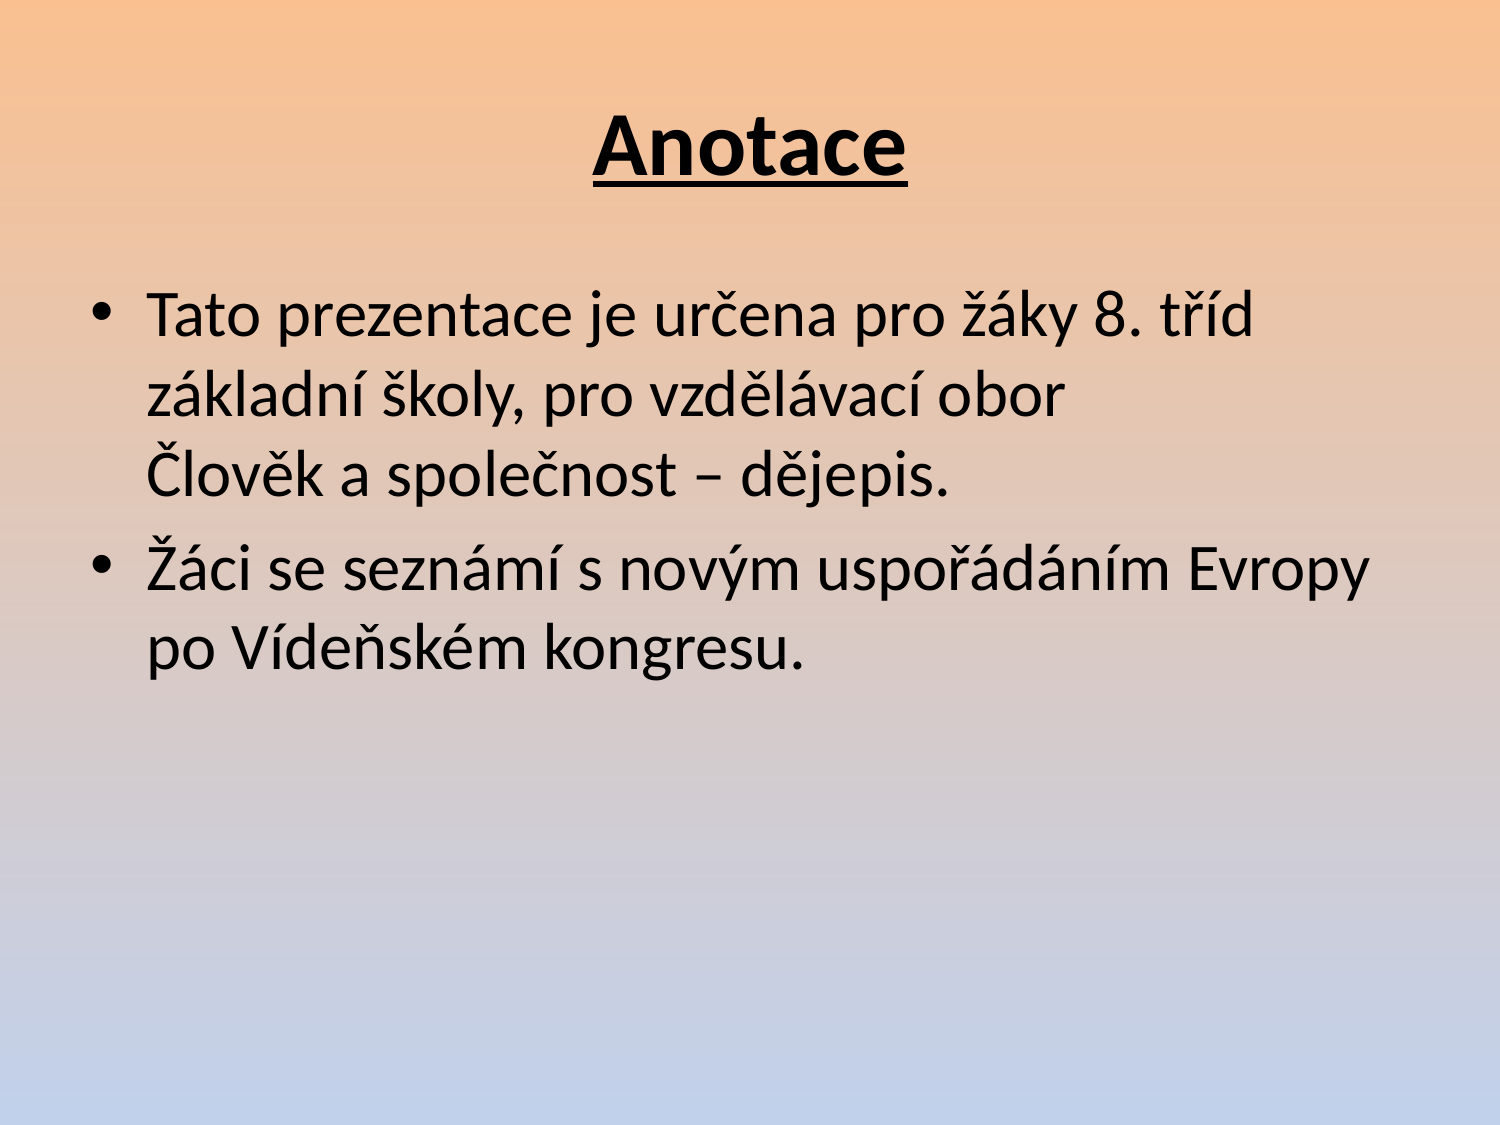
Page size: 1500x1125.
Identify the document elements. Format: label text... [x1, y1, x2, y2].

title Anotace [75, 45, 1425, 233]
list Tato prezentace je určena pro žáky 8. tříd základní školy, pro vzdělávací obor Člověk a společnost – dějepis. Žáci se seznámí s novým uspořádáním Evropy po Vídeňském kongresu. [75, 262, 1425, 1005]
